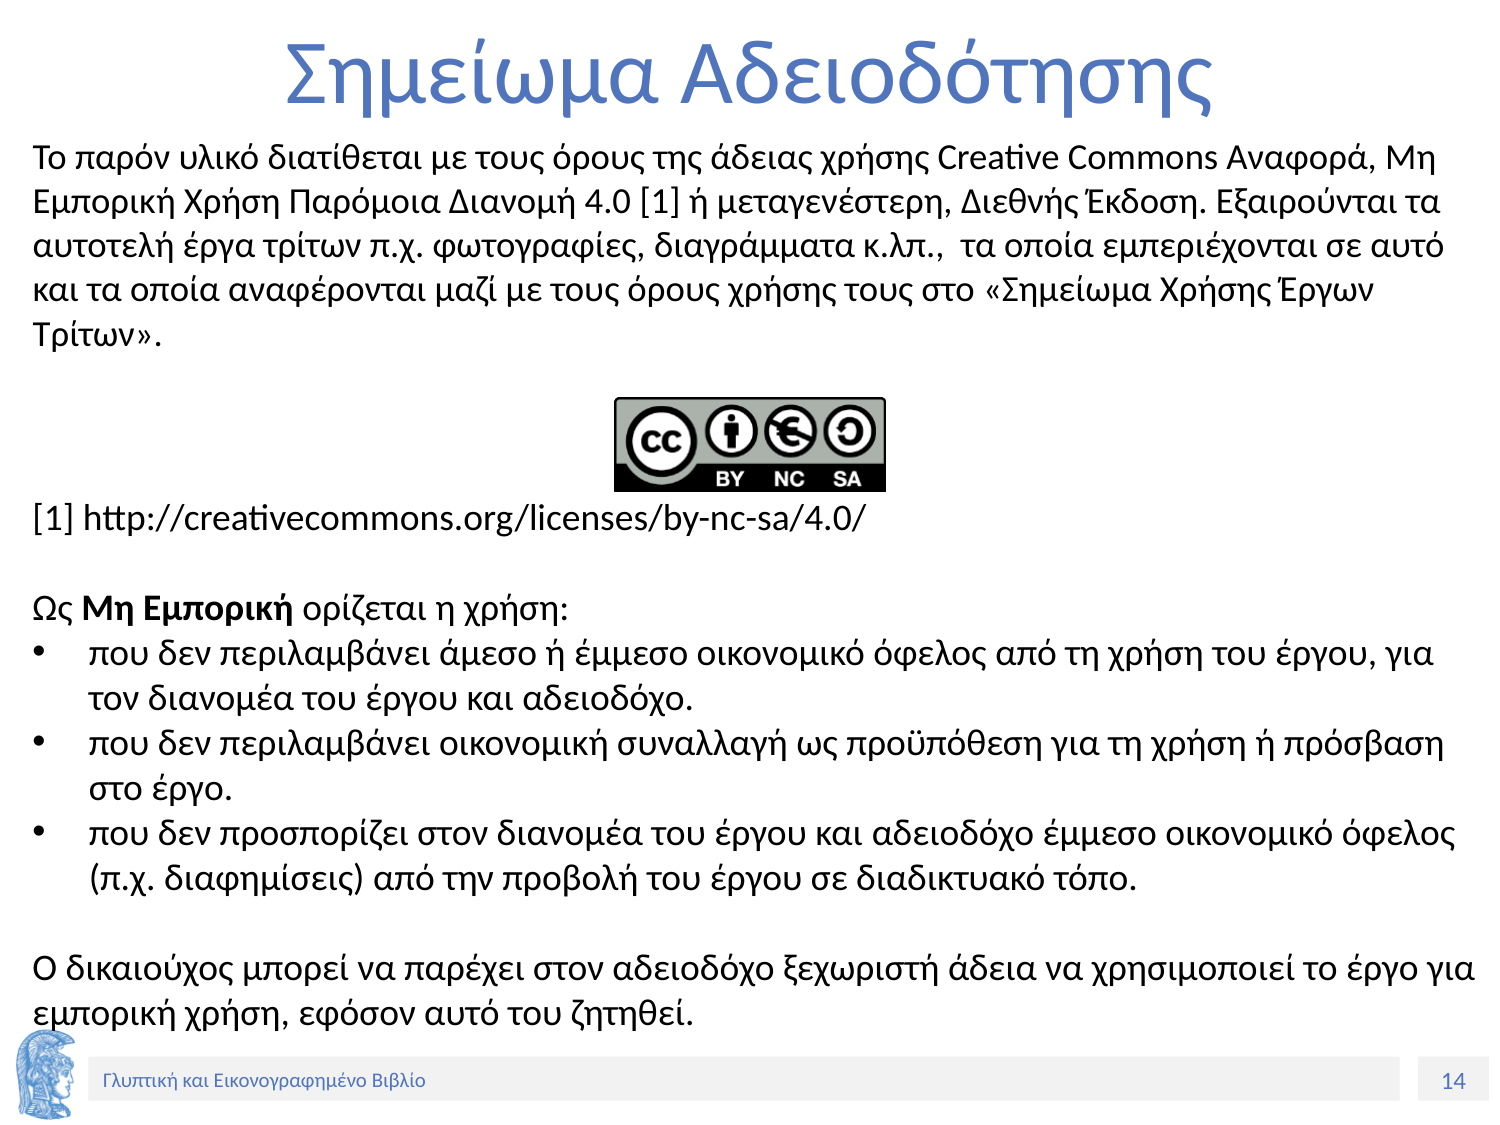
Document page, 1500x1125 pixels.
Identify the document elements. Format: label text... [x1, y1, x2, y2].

picture [9, 1026, 81, 1120]
list Το παρόν υλικό διατίθεται με τους όρους της άδειας χρήσης Creative Commons Αναφορά, Μη Εμπορική Χρήση Παρόμοια Διανομή 4.0 [1] ή μεταγενέστερη, Διεθνής Έκδοση. Εξαιρούνται τα αυτοτελή έργα τρίτων π.χ. φωτογραφίες, διαγράμματα κ.λπ., τα οποία εμπεριέχονται σε αυτό και τα οποία αναφέρονται μαζί με τους όρους χρήσης τους στο «Σημείωμα Χρήσης Έργων Τρίτων». [17, 125, 1483, 362]
picture [614, 396, 886, 492]
text_box [1] http://creativecommons.org/licenses/by-nc-sa/4.0/ Ως Μη Εμπορική ορίζεται η χρήση: που δεν περιλαμβάνει άμεσο ή έμμεσο οικονομικό όφελος από τη χρήση του έργου, για τον διανομέα του έργου και αδειοδόχο. που δεν περιλαμβάνει οικονομική συναλλαγή ως προϋπόθεση για τη χρήση ή πρόσβαση στο έργο. που δεν προσπορίζει στον διανομέα του έργου και αδειοδόχο έμμεσο οικονομικό όφελος (π.χ. διαφημίσεις) από την προβολή του έργου σε διαδικτυακό τόπο. Ο δικαιούχος μπορεί να παρέχει στον αδειοδόχο ξεχωριστή άδεια να χρησιμοποιεί το έργο για εμπορική χρήση, εφόσον αυτό του ζητηθεί. [17, 479, 1500, 1047]
title Σημείωμα Αδειοδότησης [75, 0, 1425, 125]
